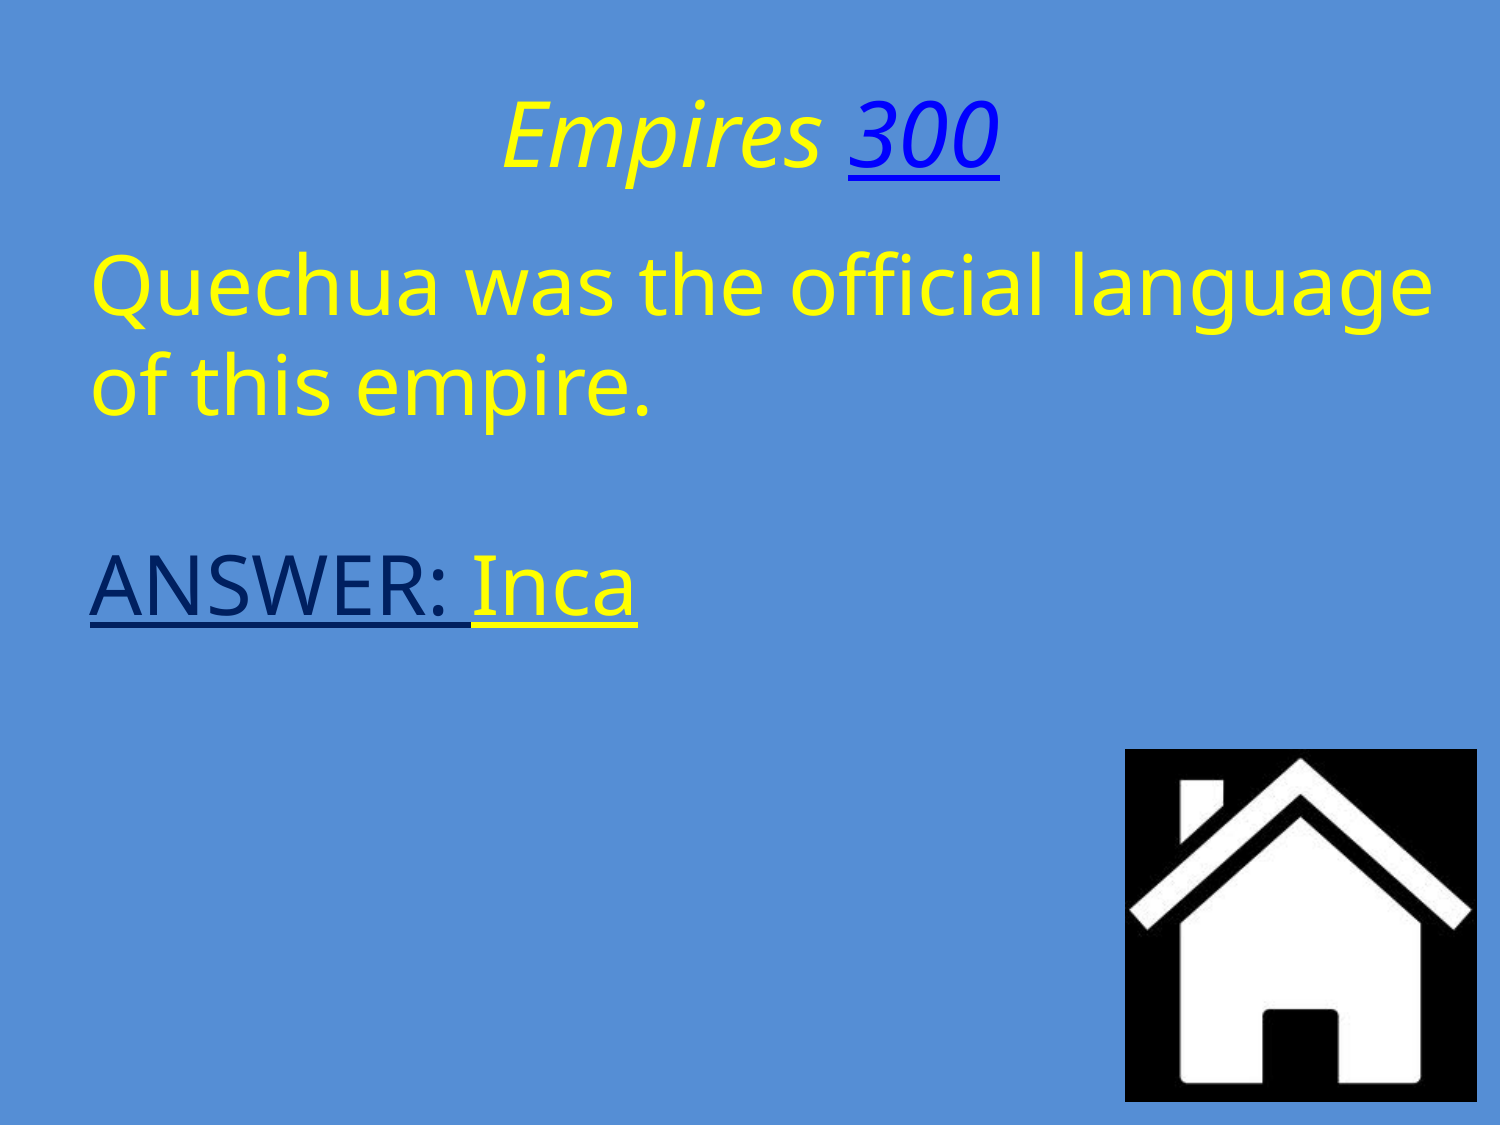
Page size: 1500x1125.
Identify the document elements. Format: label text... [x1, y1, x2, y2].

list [1124, 749, 1477, 1102]
title Empires 300 [75, 45, 1425, 224]
text_box Quechua was the official language of this empire. ANSWER: Inca [75, 224, 1463, 640]
